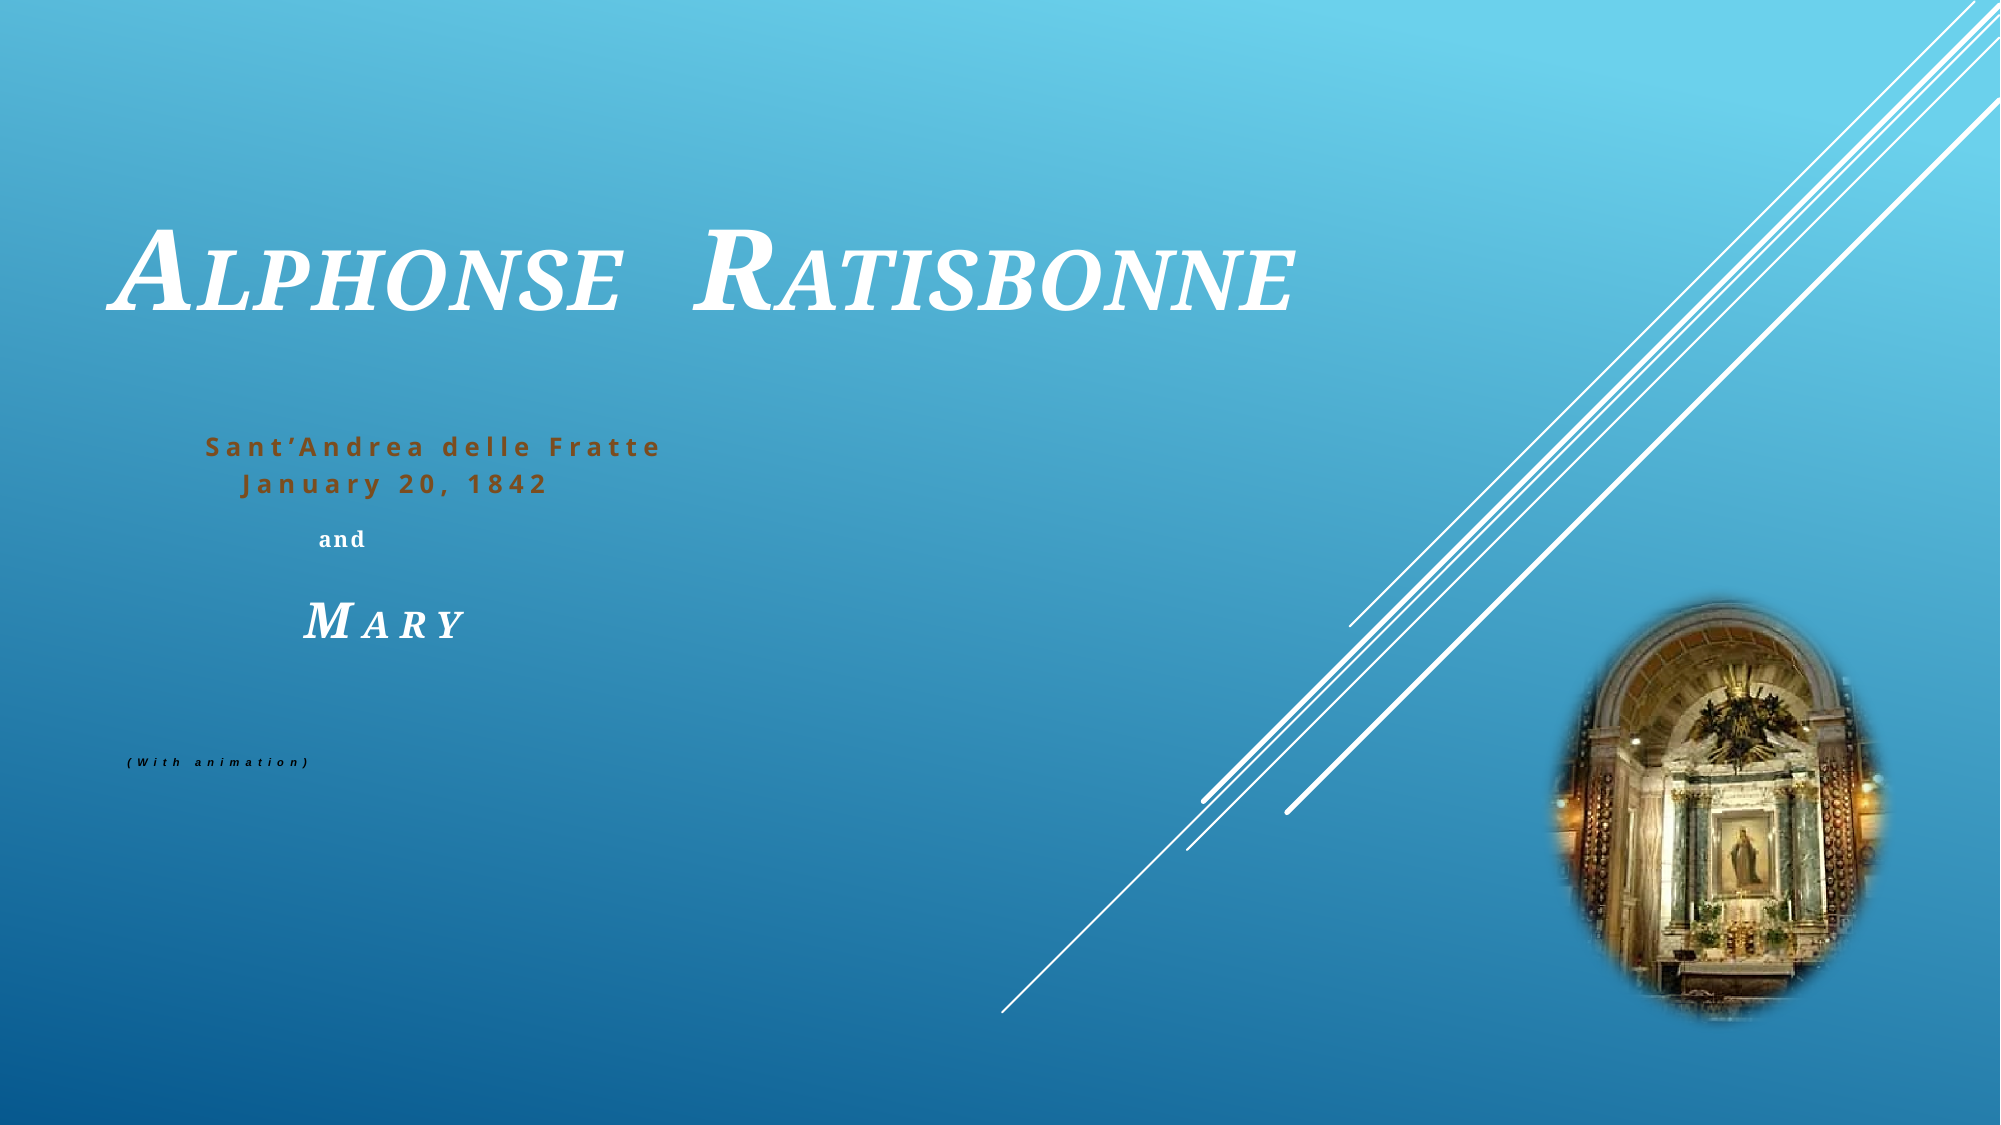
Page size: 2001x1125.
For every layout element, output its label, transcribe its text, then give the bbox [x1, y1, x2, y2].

subtitle Sant’Andrea delle Fratte January 20, 1842 and MARY (With animation) [112, 402, 2000, 1125]
title Alphonse Ratisbonne [72, 112, 1506, 341]
picture [1538, 583, 1899, 1036]
